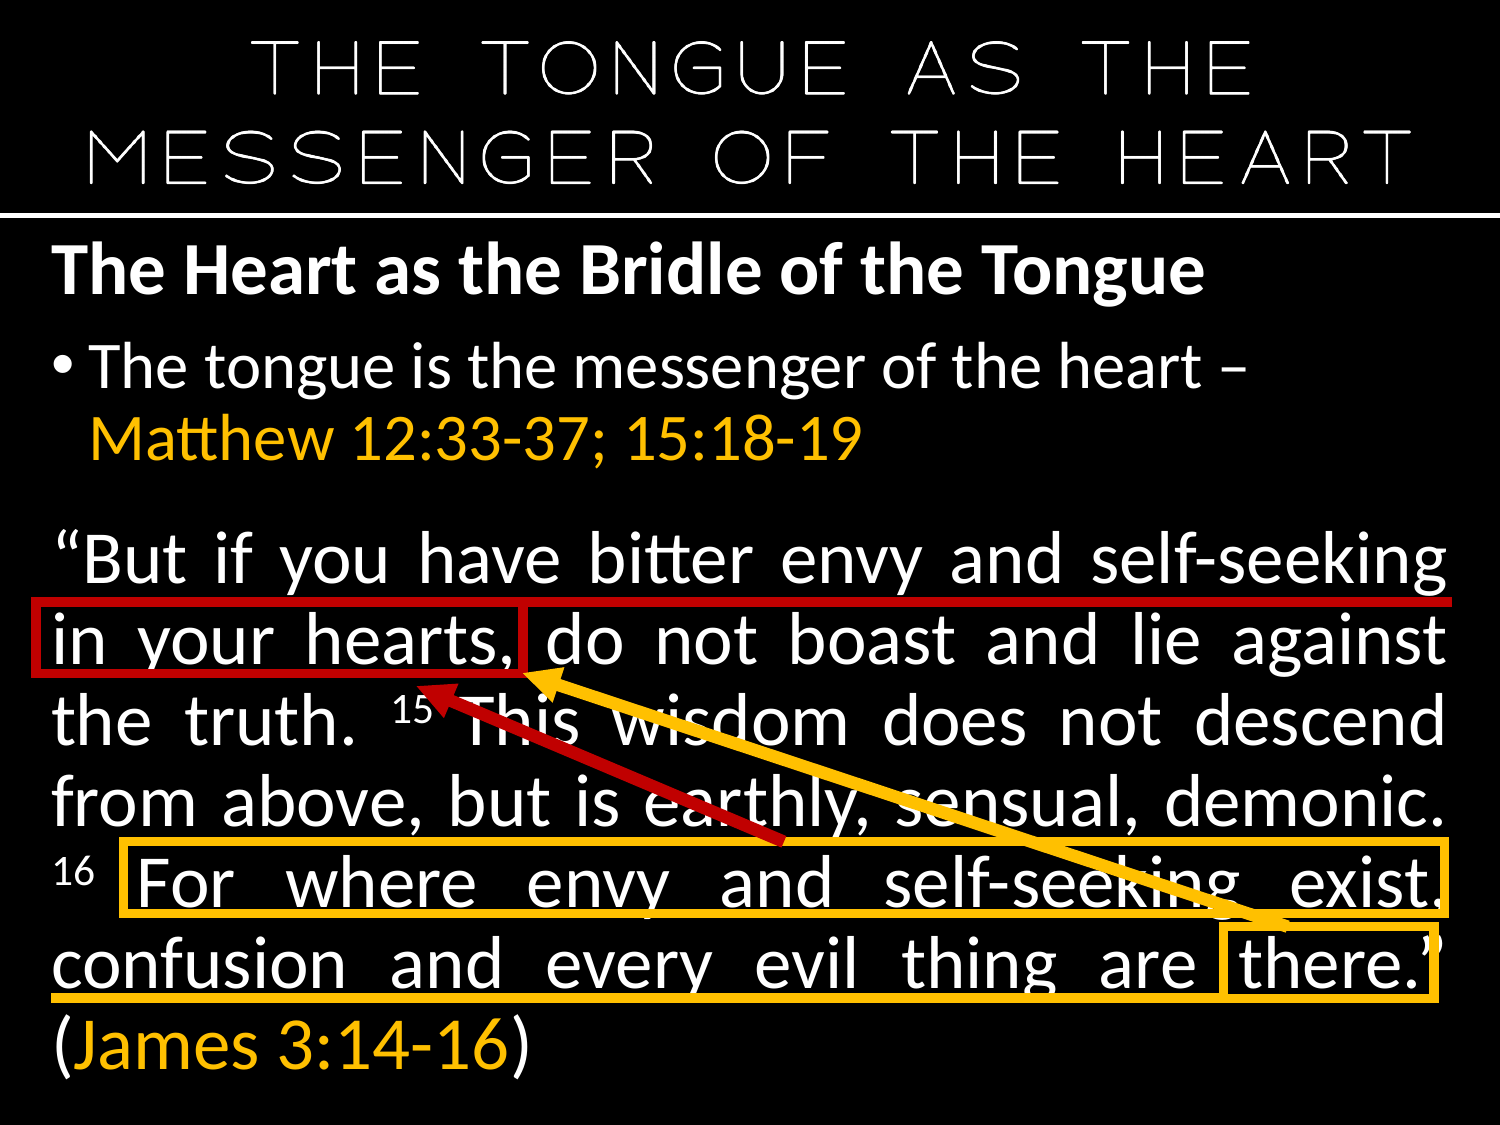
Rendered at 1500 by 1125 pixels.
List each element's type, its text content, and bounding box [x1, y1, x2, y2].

text_box [1288, 841, 1446, 915]
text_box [522, 673, 1288, 927]
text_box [35, 601, 1452, 674]
text_box [122, 841, 522, 915]
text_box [51, 926, 1435, 999]
picture [28, 216, 1472, 253]
list The Heart as the Bridle of the Tongue The tongue is the messenger of the heart – Matthew 12:33-37; 15:18-19 “But if you have bitter envy and self-seeking in your hearts, do not boast and lie against the truth. 15 This wisdom does not descend from above, but is earthly, sensual, demonic. 16 For where envy and self-seeking exist, confusion and every evil thing are there.” (James 3:14-16) [35, 253, 1464, 1089]
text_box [416, 686, 522, 842]
picture [28, 0, 1472, 215]
